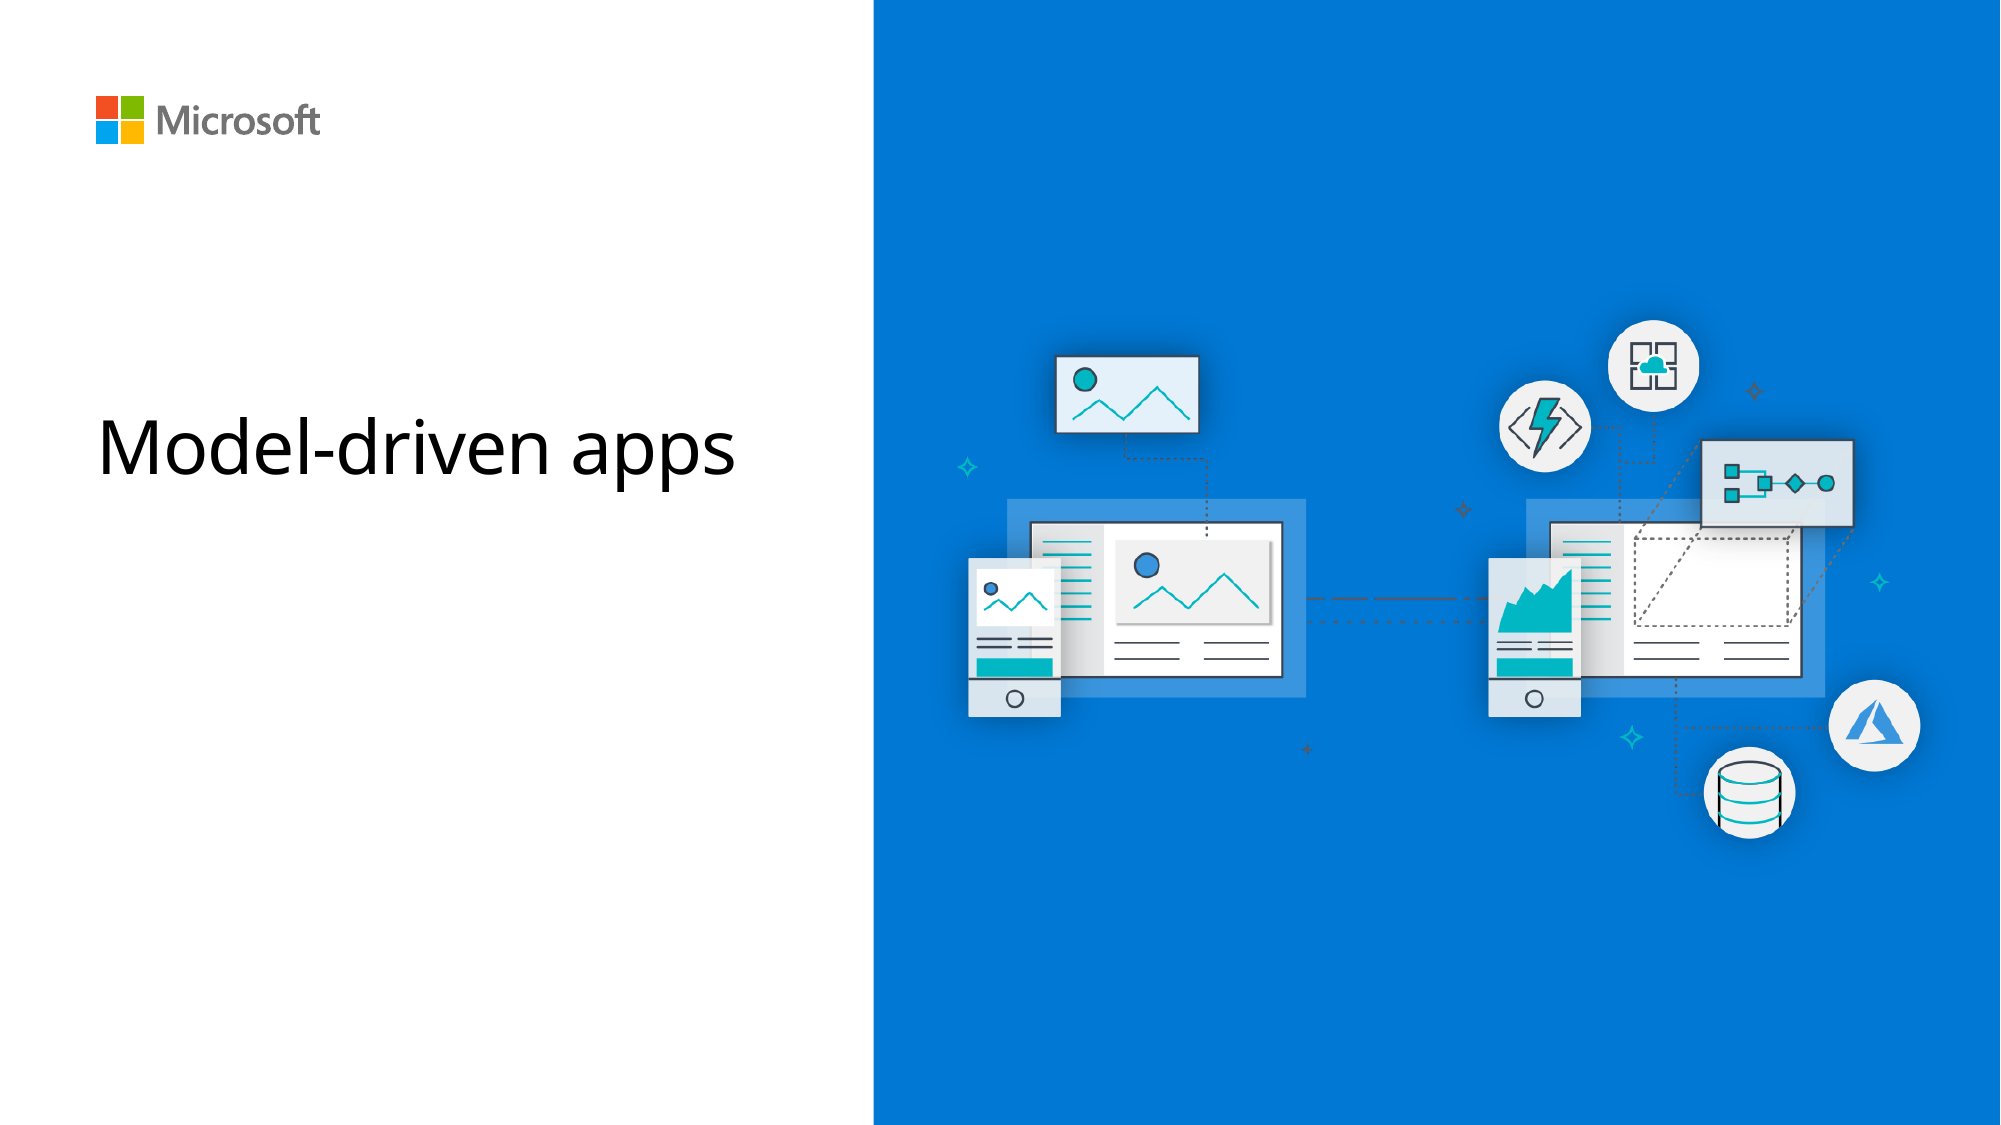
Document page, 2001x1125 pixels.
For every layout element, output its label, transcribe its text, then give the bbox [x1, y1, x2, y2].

title Model-driven apps [96, 397, 781, 580]
picture [875, 158, 2000, 1001]
